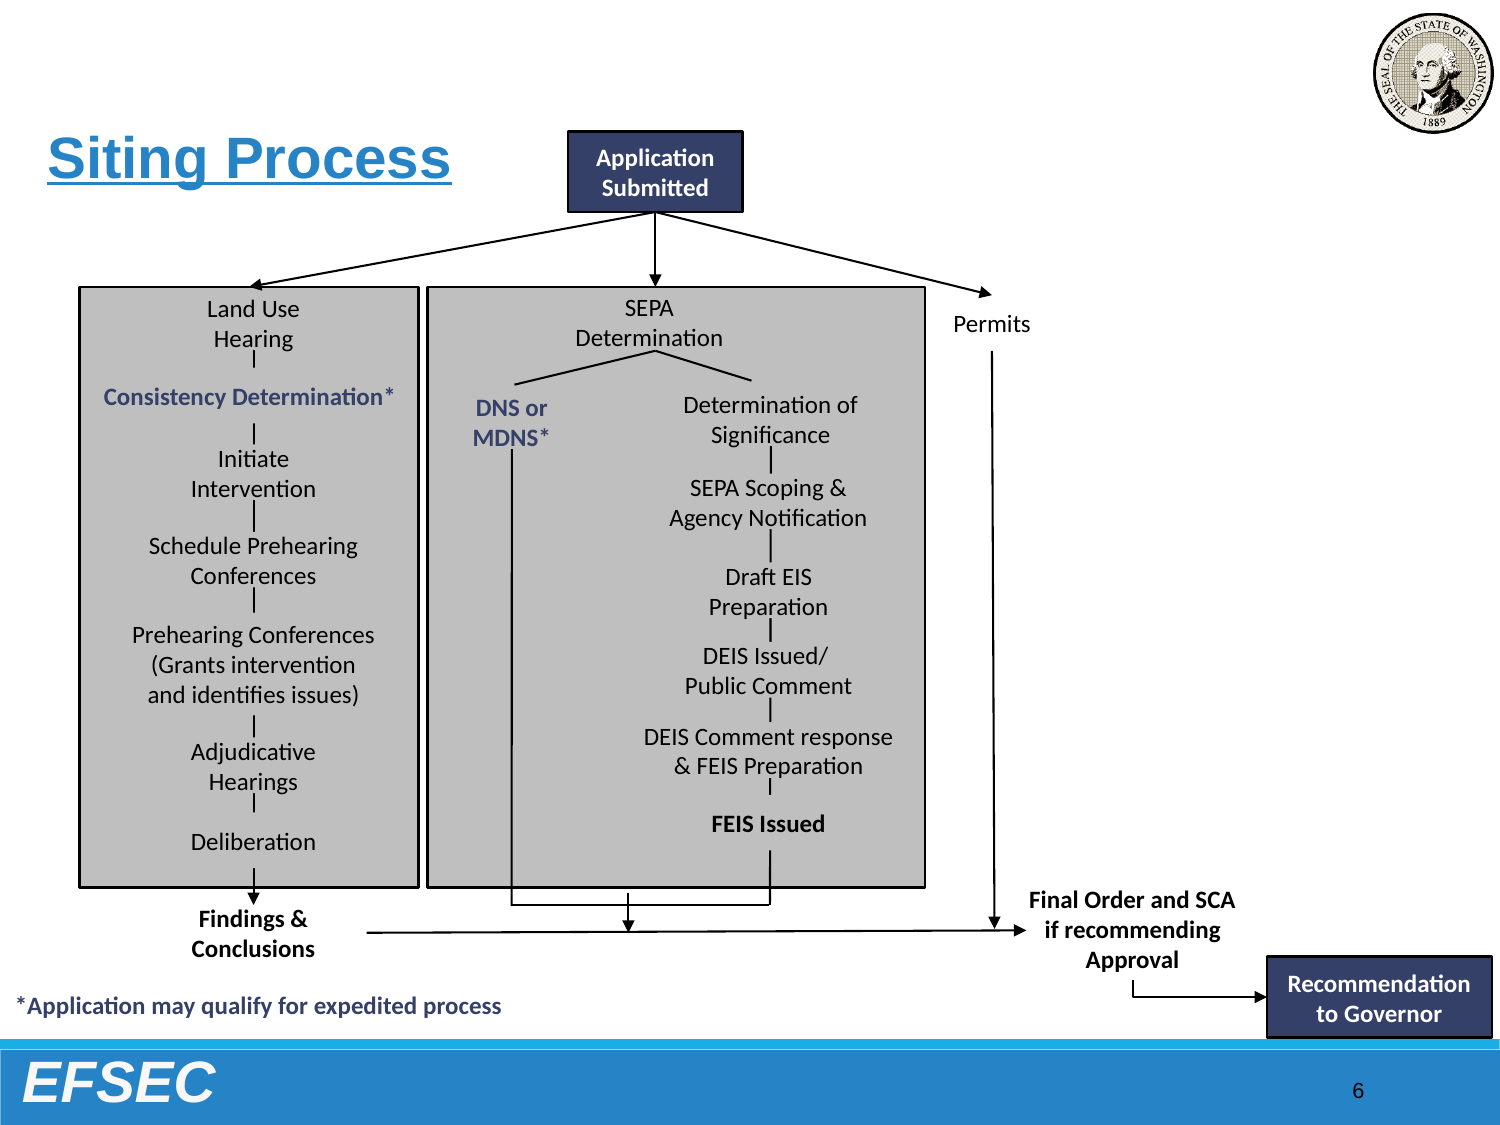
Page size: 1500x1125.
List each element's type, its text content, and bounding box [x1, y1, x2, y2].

text_box Deliberation [139, 811, 250, 869]
text_box Draft EIS Preparation [780, 561, 846, 619]
text_box Determination of Significance [640, 389, 901, 447]
text_box DNS or MDNS* [437, 392, 587, 451]
text_box FEIS Issued [691, 794, 766, 852]
text_box Recommendation to Governor [1266, 955, 1493, 1039]
text_box Schedule Prehearing Conferences [262, 530, 376, 589]
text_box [513, 350, 653, 386]
text_box Deliberation [262, 811, 368, 869]
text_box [636, 929, 989, 934]
text_box DEIS Comment response & FEIS Preparation [624, 721, 766, 779]
text_box Initiate Intervention [139, 443, 250, 501]
text_box DEIS Comment response & FEIS Preparation [780, 721, 914, 779]
text_box SEPA Scoping & Agency Notification [780, 472, 897, 530]
text_box Application Submitted [567, 130, 744, 208]
text_box SEPA Determination [555, 298, 744, 344]
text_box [366, 929, 626, 934]
text_box EFSEC [0, 1035, 238, 1125]
text_box Prehearing Conferences (Grants intervention and identifies issues) [113, 611, 250, 717]
picture [1367, 11, 1500, 139]
text_box Findings & Conclusions [139, 904, 368, 962]
text_box Adjudicative Hearings [262, 736, 368, 794]
text_box [426, 297, 926, 889]
text_box Land Use Hearing [176, 293, 331, 351]
text_box Siting Process [26, 109, 475, 201]
text_box Consistency Determination* [87, 366, 250, 425]
text_box [260, 297, 420, 889]
text_box Permits [933, 294, 1051, 352]
text_box DEIS Issued/ Public Comment [654, 641, 766, 699]
slide_number 6 [1218, 1059, 1380, 1120]
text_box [1190, 921, 1209, 1057]
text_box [1002, 929, 1027, 934]
text_box Prehearing Conferences (Grants intervention and identifies issues) [262, 611, 394, 717]
text_box Initiate Intervention [262, 443, 368, 501]
text_box Consistency Determination* [262, 366, 413, 425]
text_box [660, 211, 993, 296]
text_box Adjudicative Hearings [139, 736, 250, 794]
text_box Schedule Prehearing Conferences [131, 530, 250, 589]
text_box SEPA Scoping & Agency Notification [640, 472, 766, 530]
text_box *Application may qualify for expedited process [0, 974, 539, 1035]
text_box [248, 211, 654, 288]
text_box Final Order and SCA if recommending Approval [1004, 876, 1262, 982]
text_box DEIS Issued/ Public Comment [780, 641, 883, 699]
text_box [991, 350, 996, 930]
text_box [78, 286, 252, 889]
text_box FEIS Issued [780, 794, 846, 852]
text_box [654, 350, 752, 382]
text_box Draft EIS Preparation [691, 561, 766, 619]
